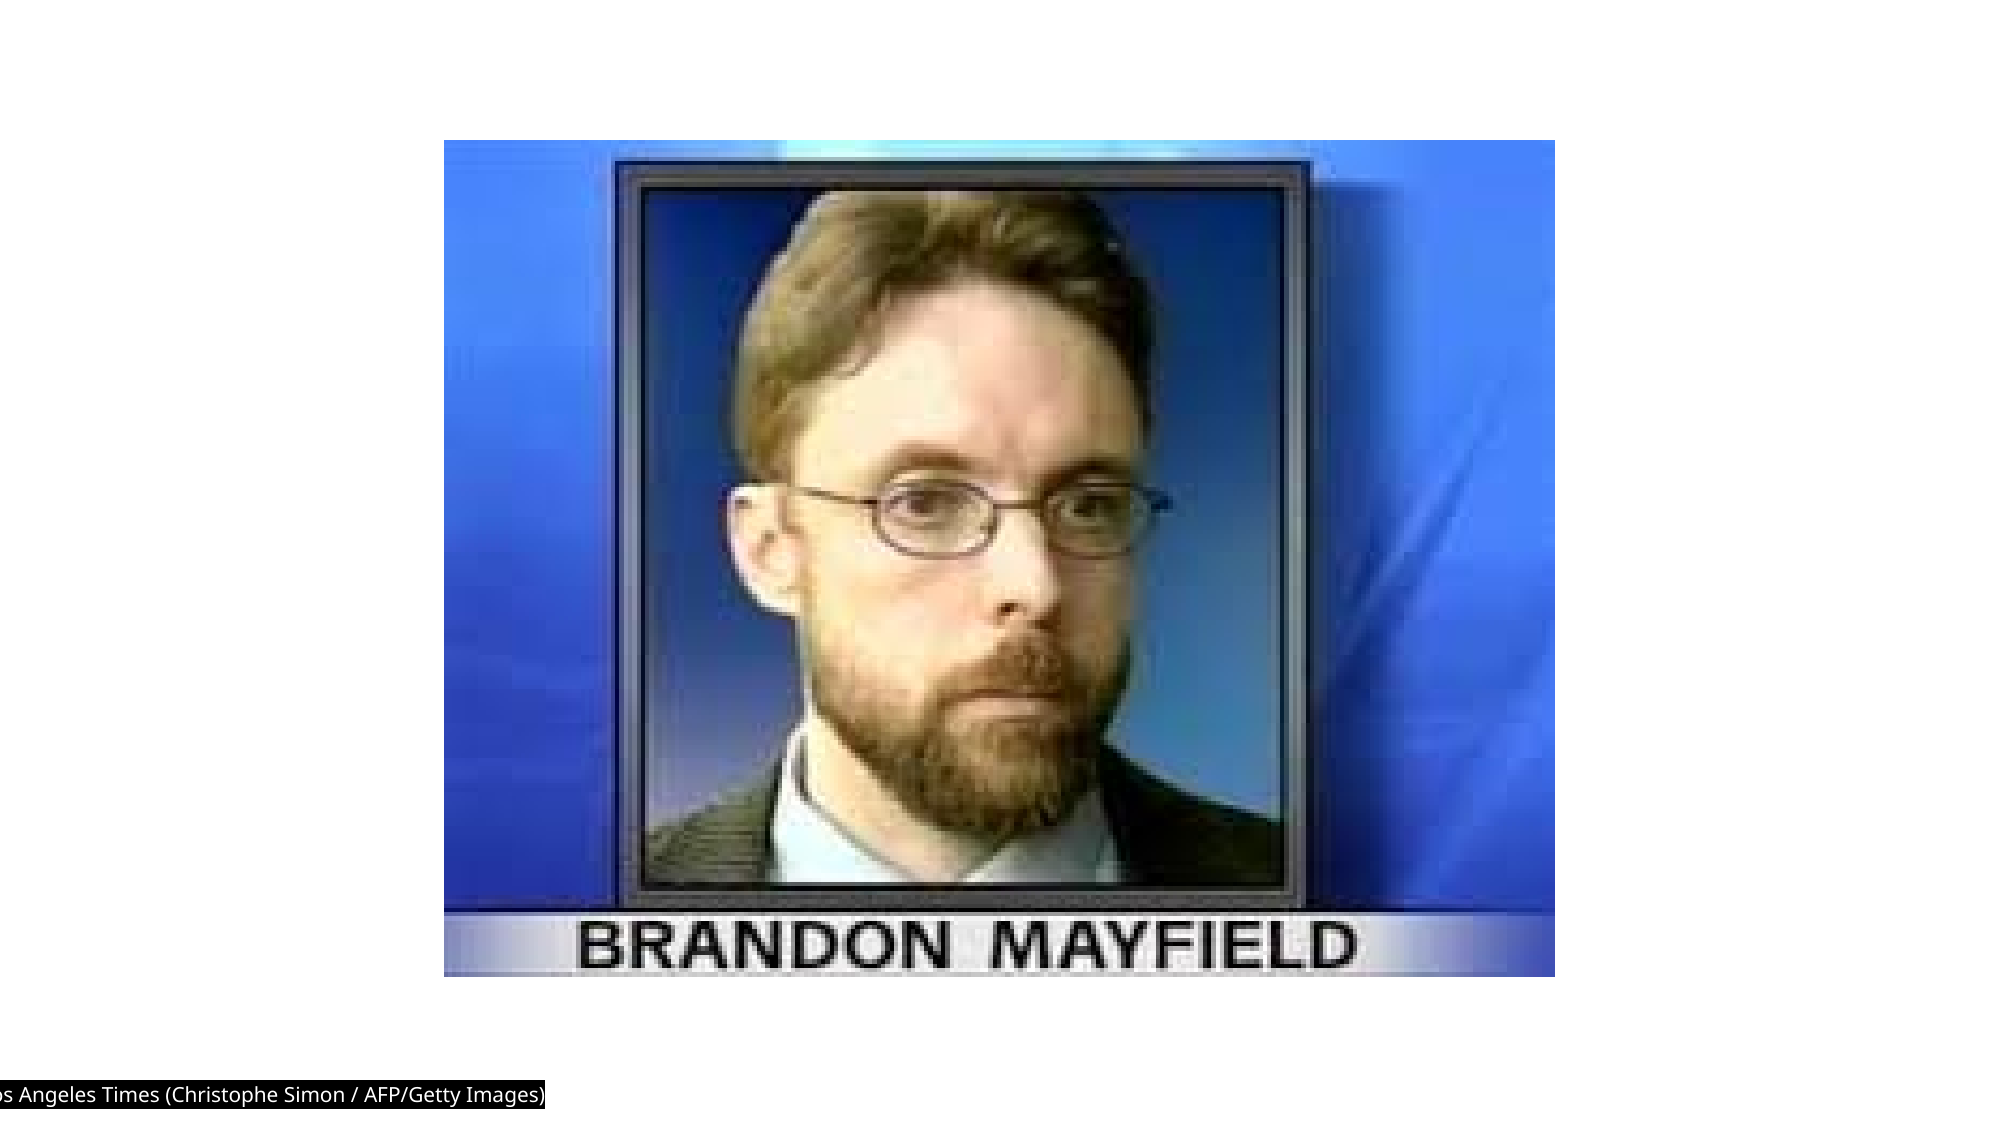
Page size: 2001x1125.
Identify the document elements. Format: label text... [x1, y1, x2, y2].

text_box Los Angeles Times (Christophe Simon / AFP/Getty Images) [0, 1074, 560, 1114]
picture [444, 140, 1555, 977]
